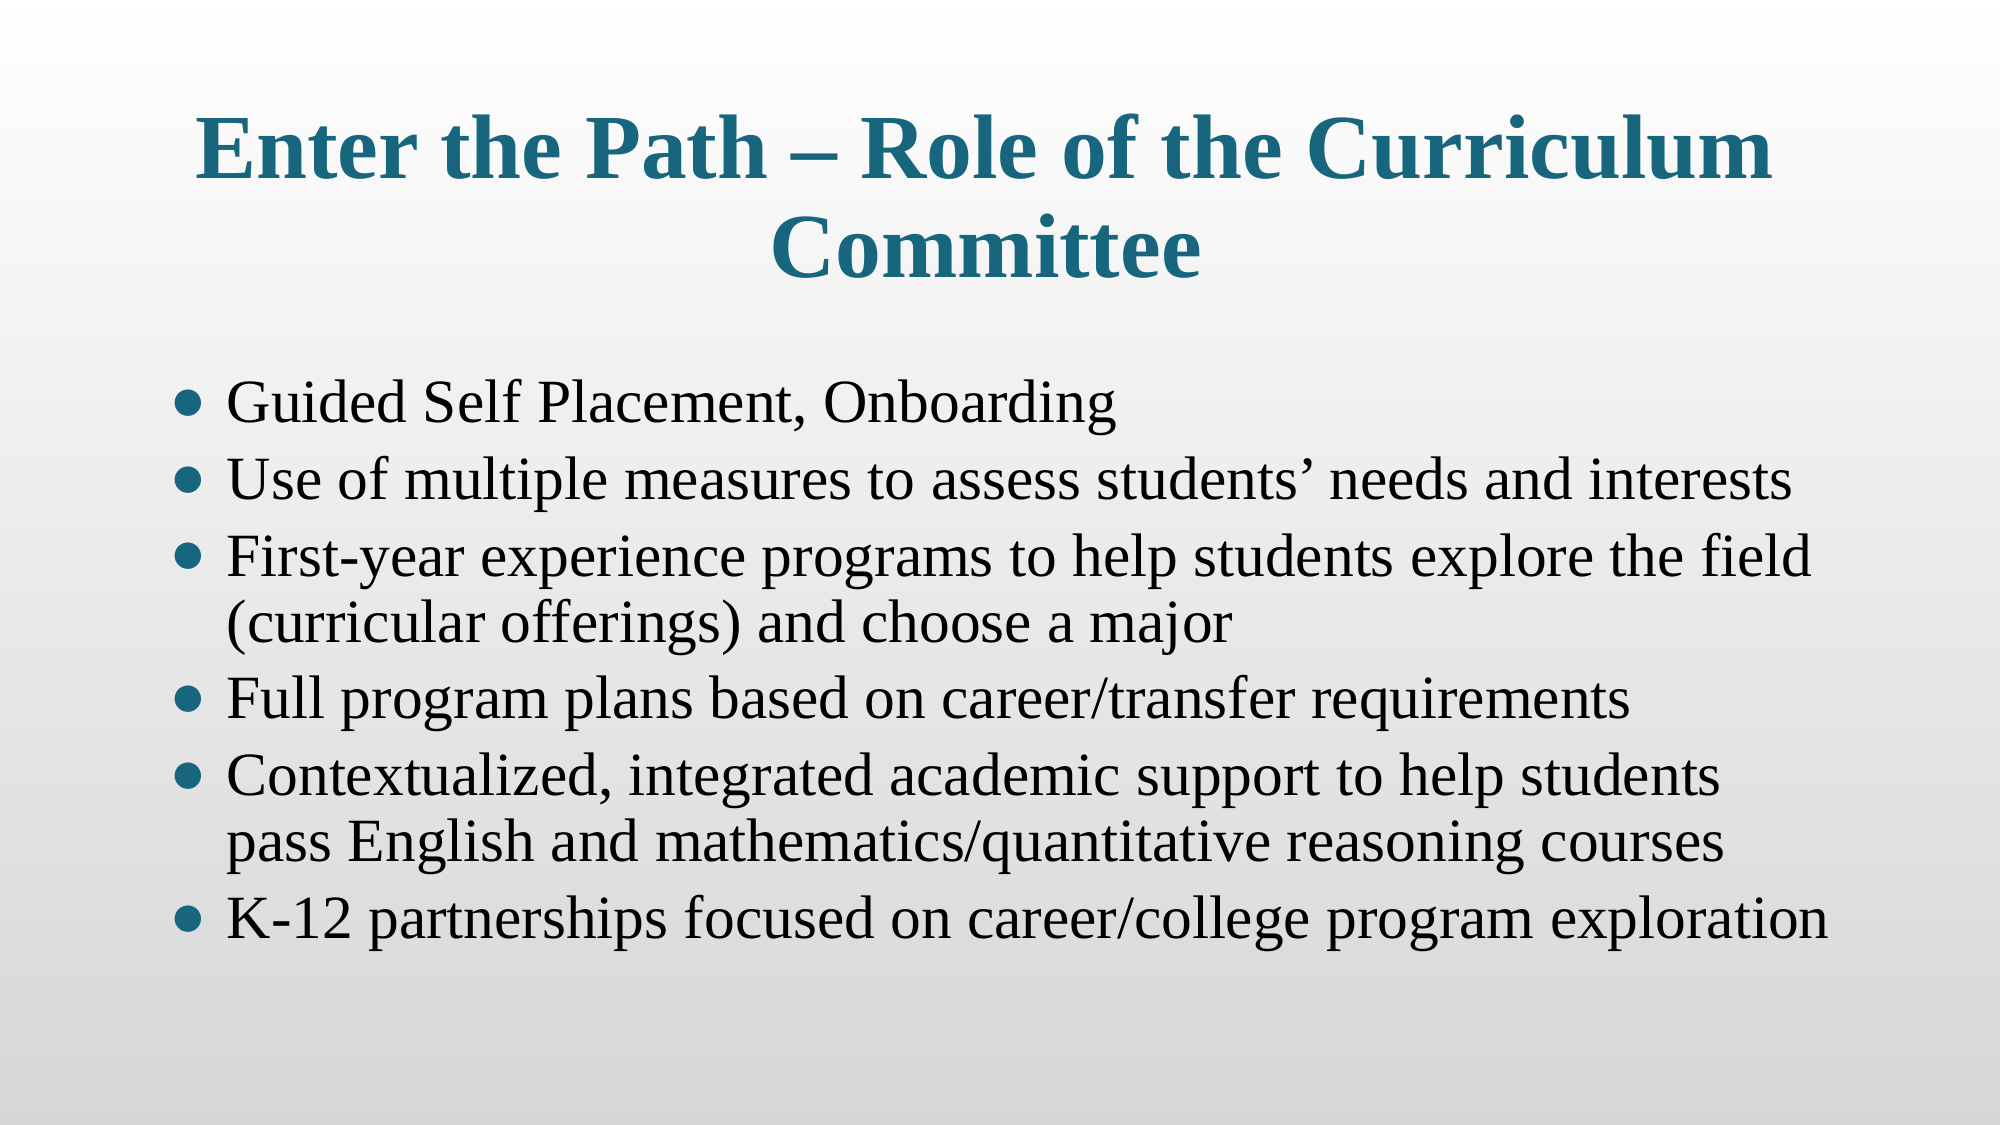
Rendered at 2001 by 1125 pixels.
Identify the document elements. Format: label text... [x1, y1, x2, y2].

list Guided Self Placement, Onboarding Use of multiple measures to assess students’ needs and interests First-year experience programs to help students explore the field (curricular offerings) and choose a major Full program plans based on career/transfer requirements Contextualized, integrated academic support to help students pass English and mathematics/quantitative reasoning courses K-12 partnerships focused on career/college program exploration [139, 282, 1854, 1057]
title Enter the Path – Role of the Curriculum Committee [139, 88, 1833, 282]
